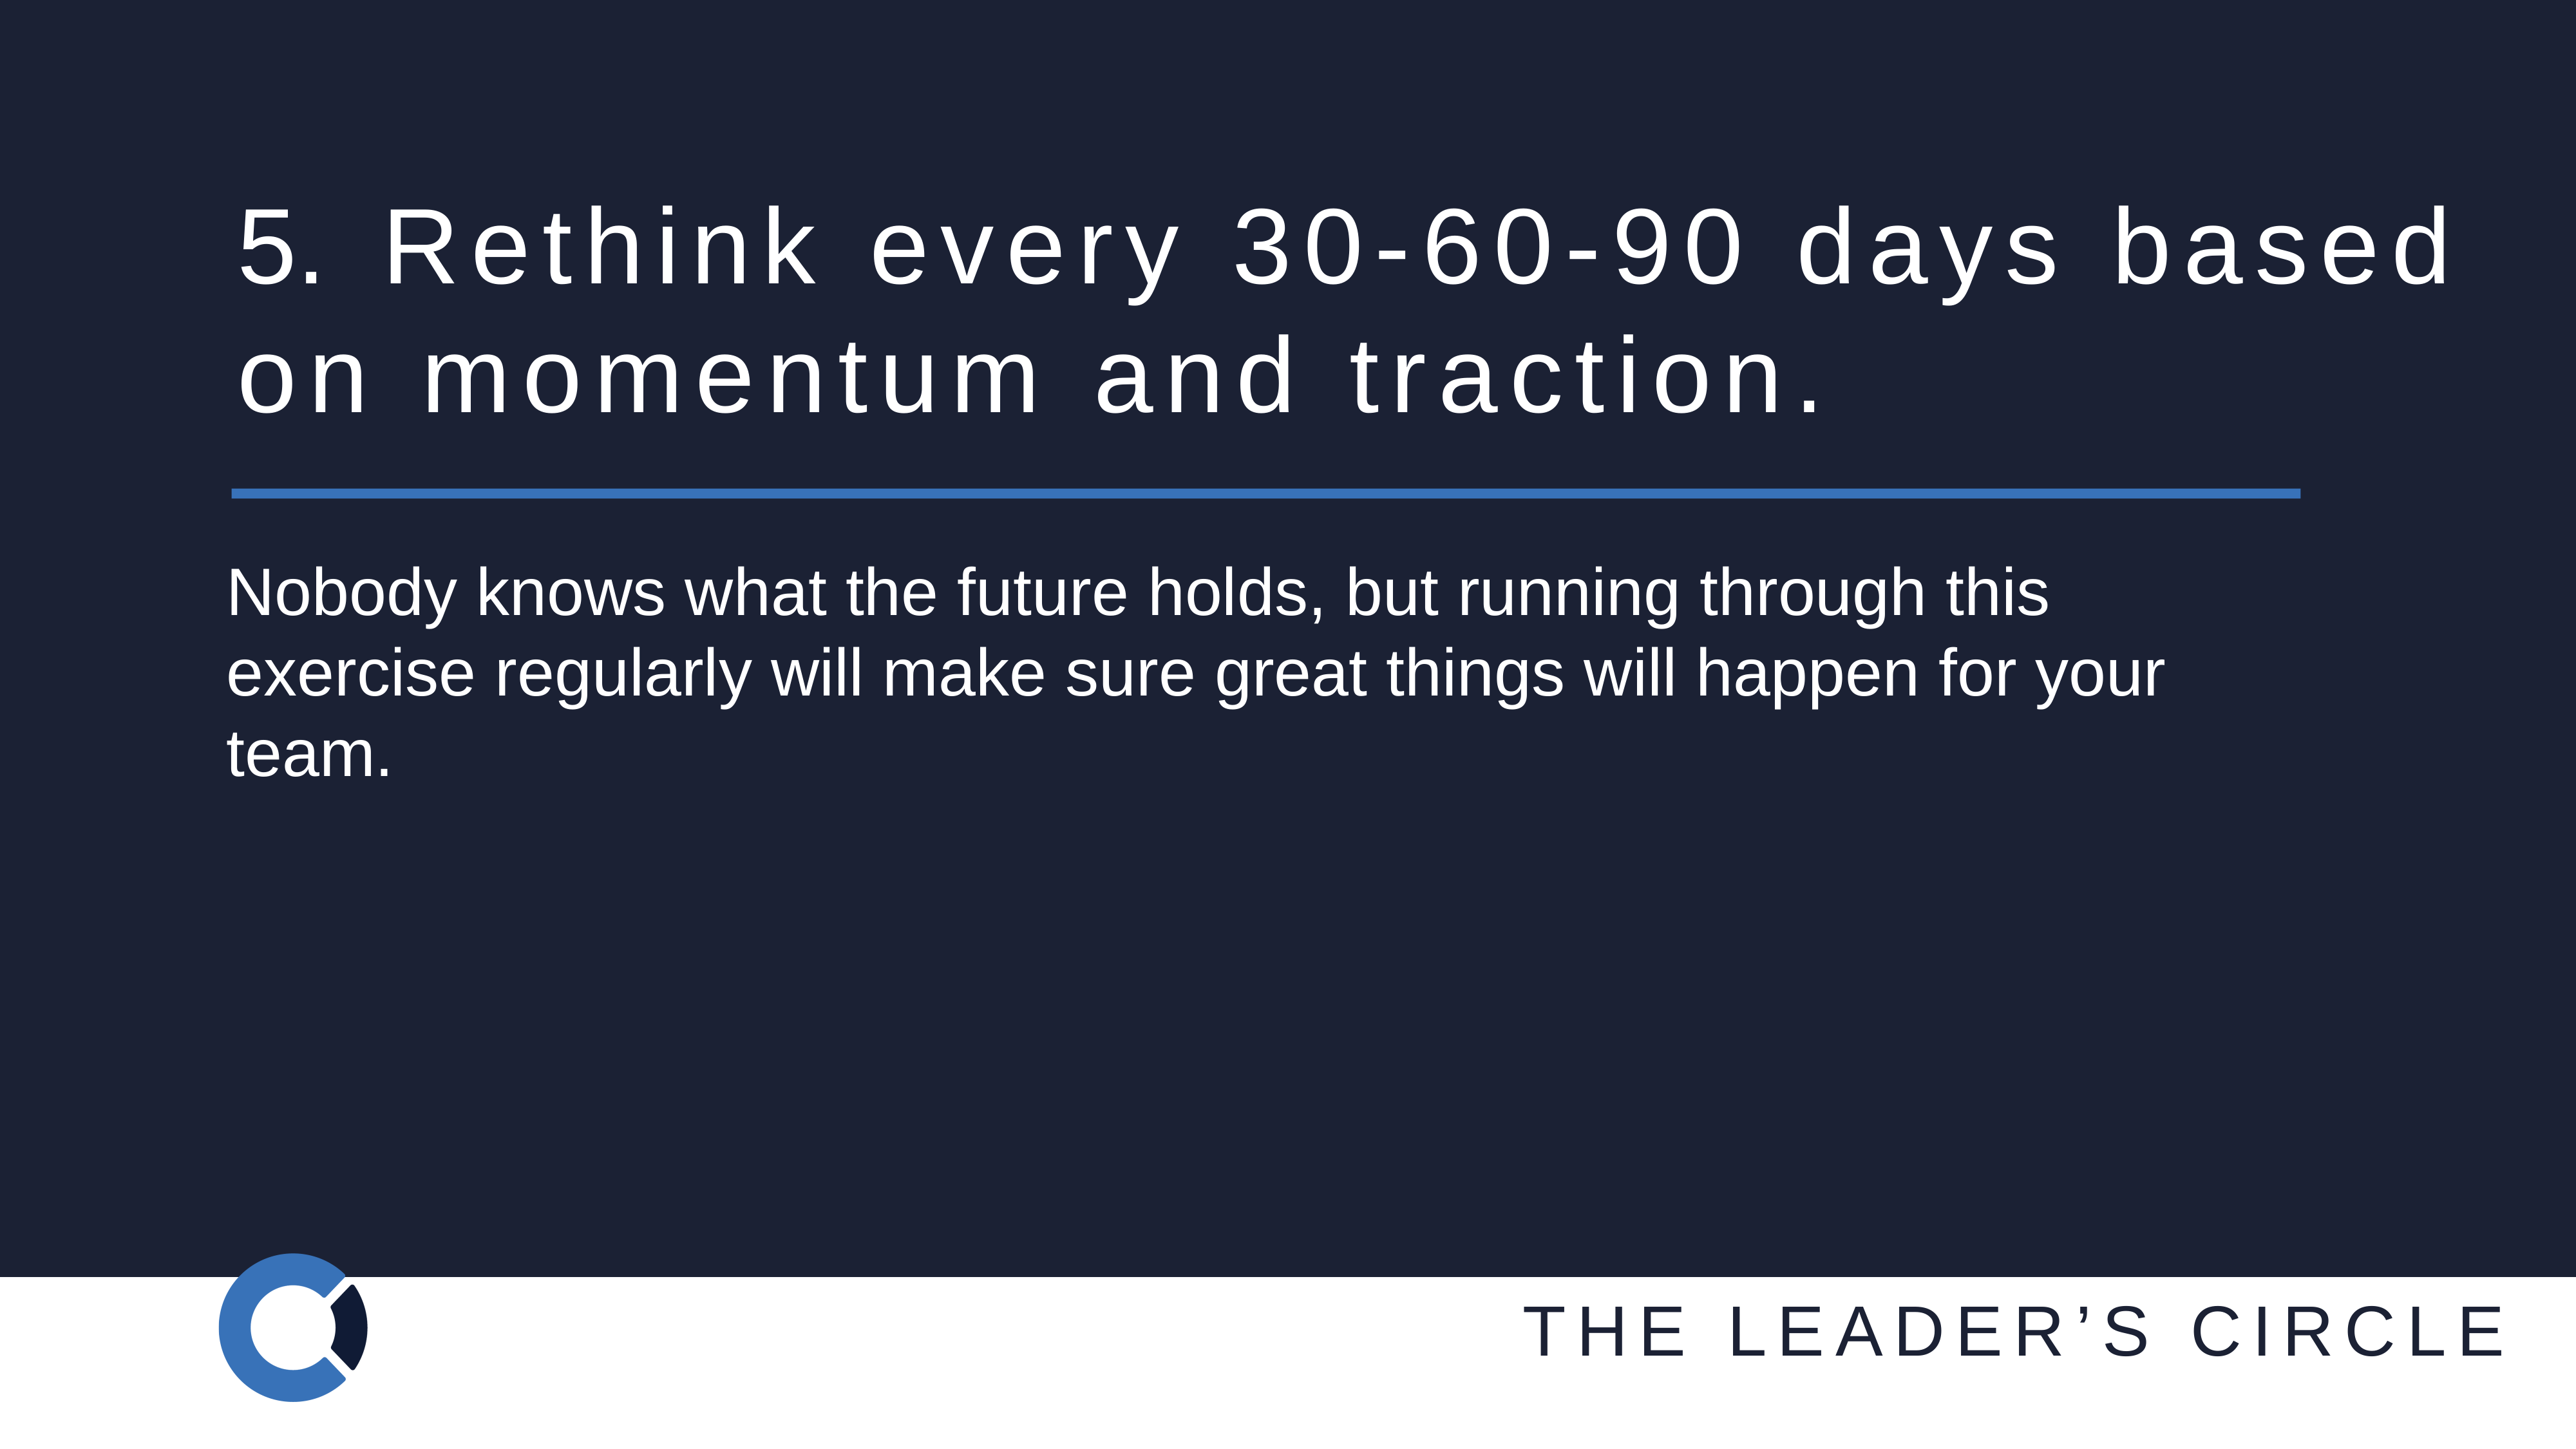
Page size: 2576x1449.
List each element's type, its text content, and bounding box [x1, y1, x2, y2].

text_box [231, 488, 2301, 499]
picture [195, 1232, 387, 1423]
text_box THE LEADER’S CIRCLE [1515, 1277, 2514, 1378]
text_box Rethink every 30-60-90 days based on momentum and traction. [229, 169, 2505, 442]
text_box [0, 0, 2576, 1277]
text_box Nobody knows what the future holds, but running through this exercise regularly will make sure great things will happen for your team. [218, 540, 2321, 836]
